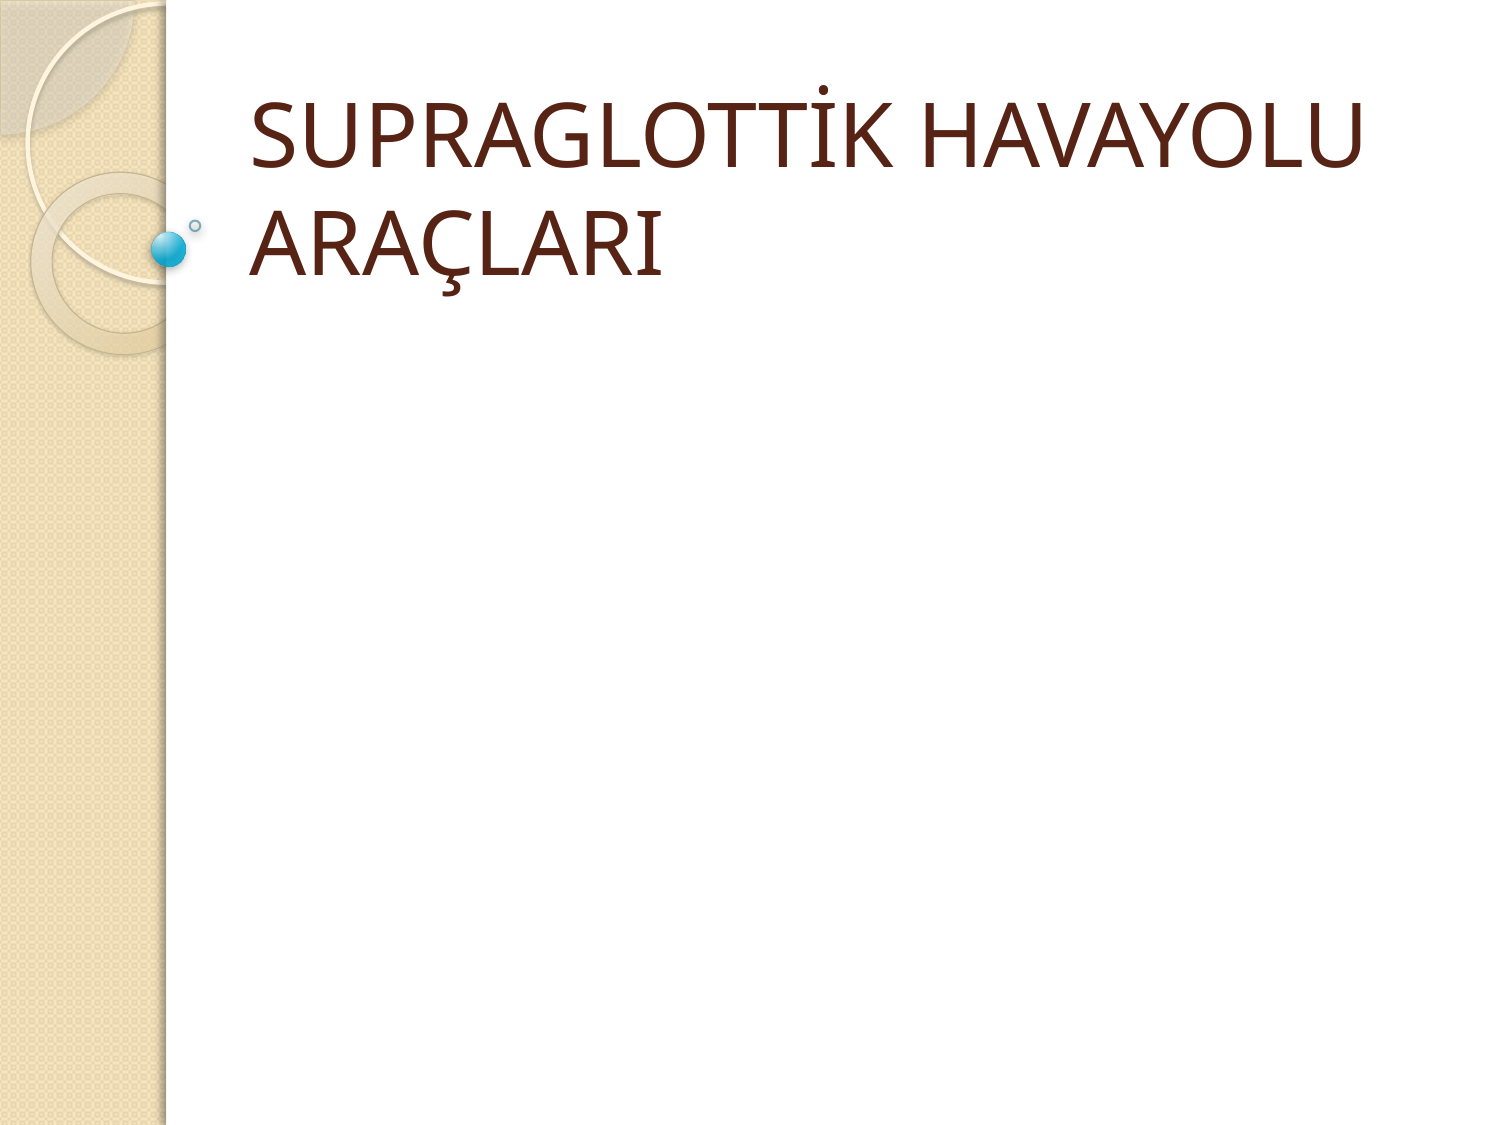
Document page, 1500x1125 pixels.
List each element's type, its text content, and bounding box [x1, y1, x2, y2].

title SUPRAGLOTTİK HAVAYOLU ARAÇLARI [234, 59, 1450, 301]
